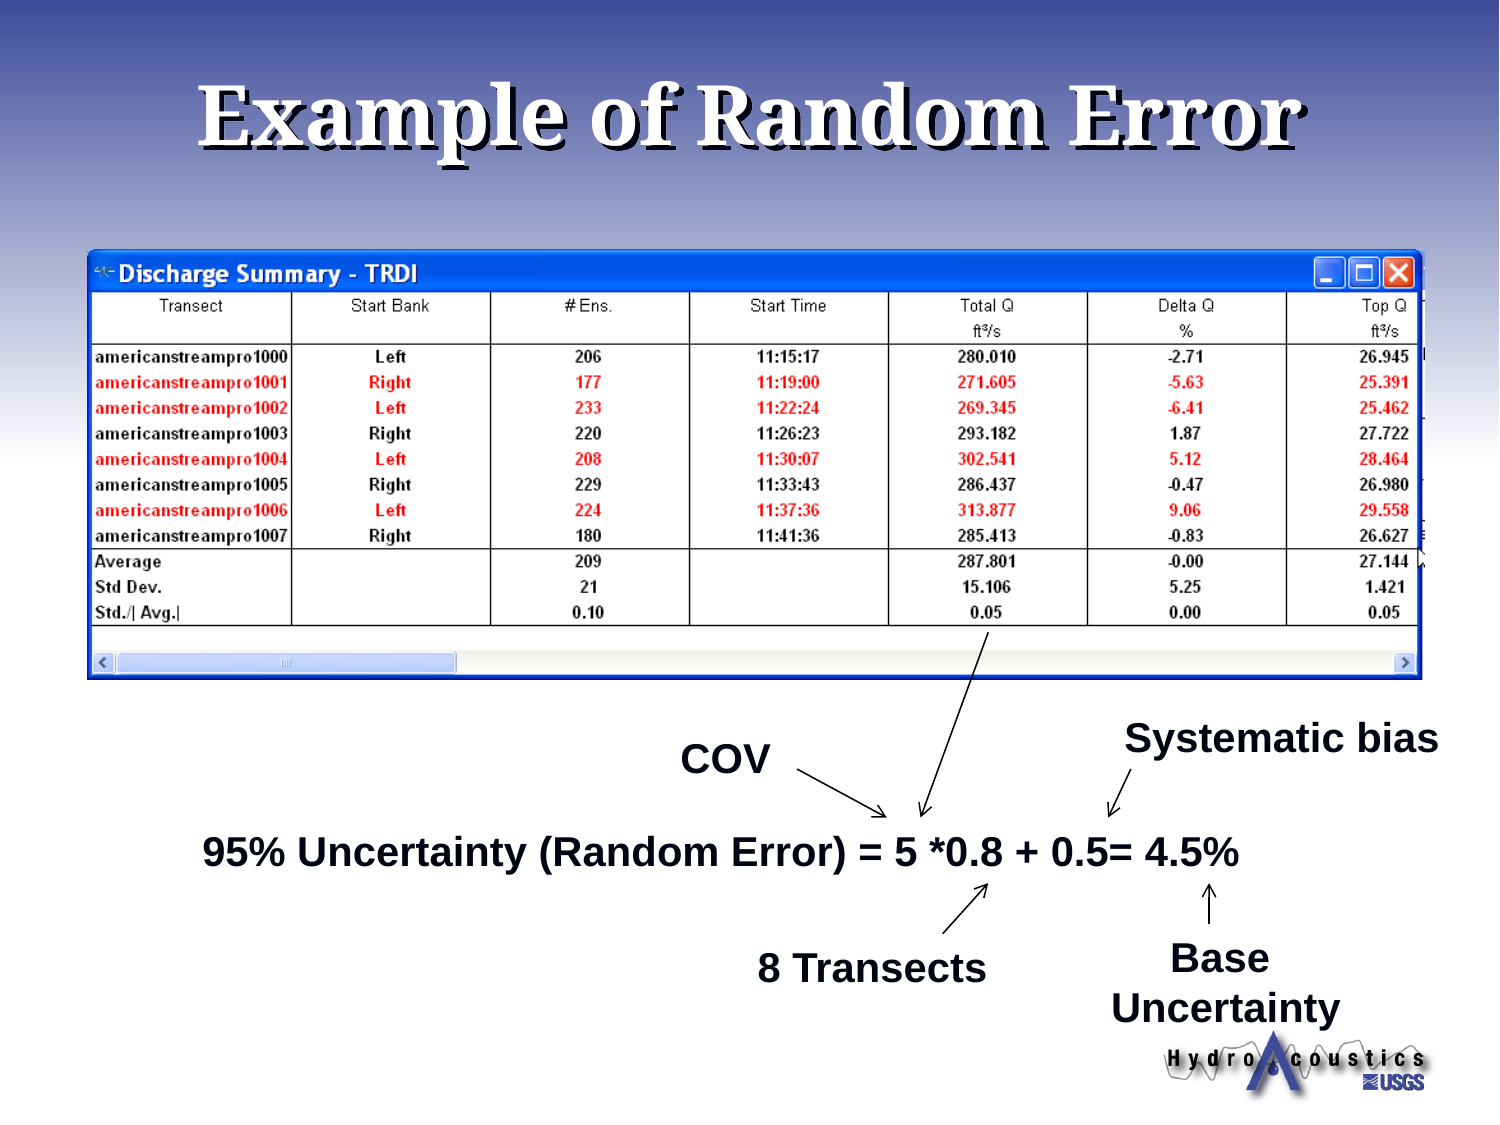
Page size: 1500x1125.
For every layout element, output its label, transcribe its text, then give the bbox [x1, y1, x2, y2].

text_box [741, 882, 1004, 1000]
text_box 95% Uncertainty (Random Error) = 5 *0.8 + 0.5= 4.5% [187, 817, 1256, 883]
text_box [664, 632, 989, 818]
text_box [1107, 703, 1457, 818]
picture [87, 249, 1426, 680]
title Example of Random Error [74, 62, 1426, 163]
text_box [1094, 882, 1357, 1040]
picture [1162, 1024, 1439, 1107]
